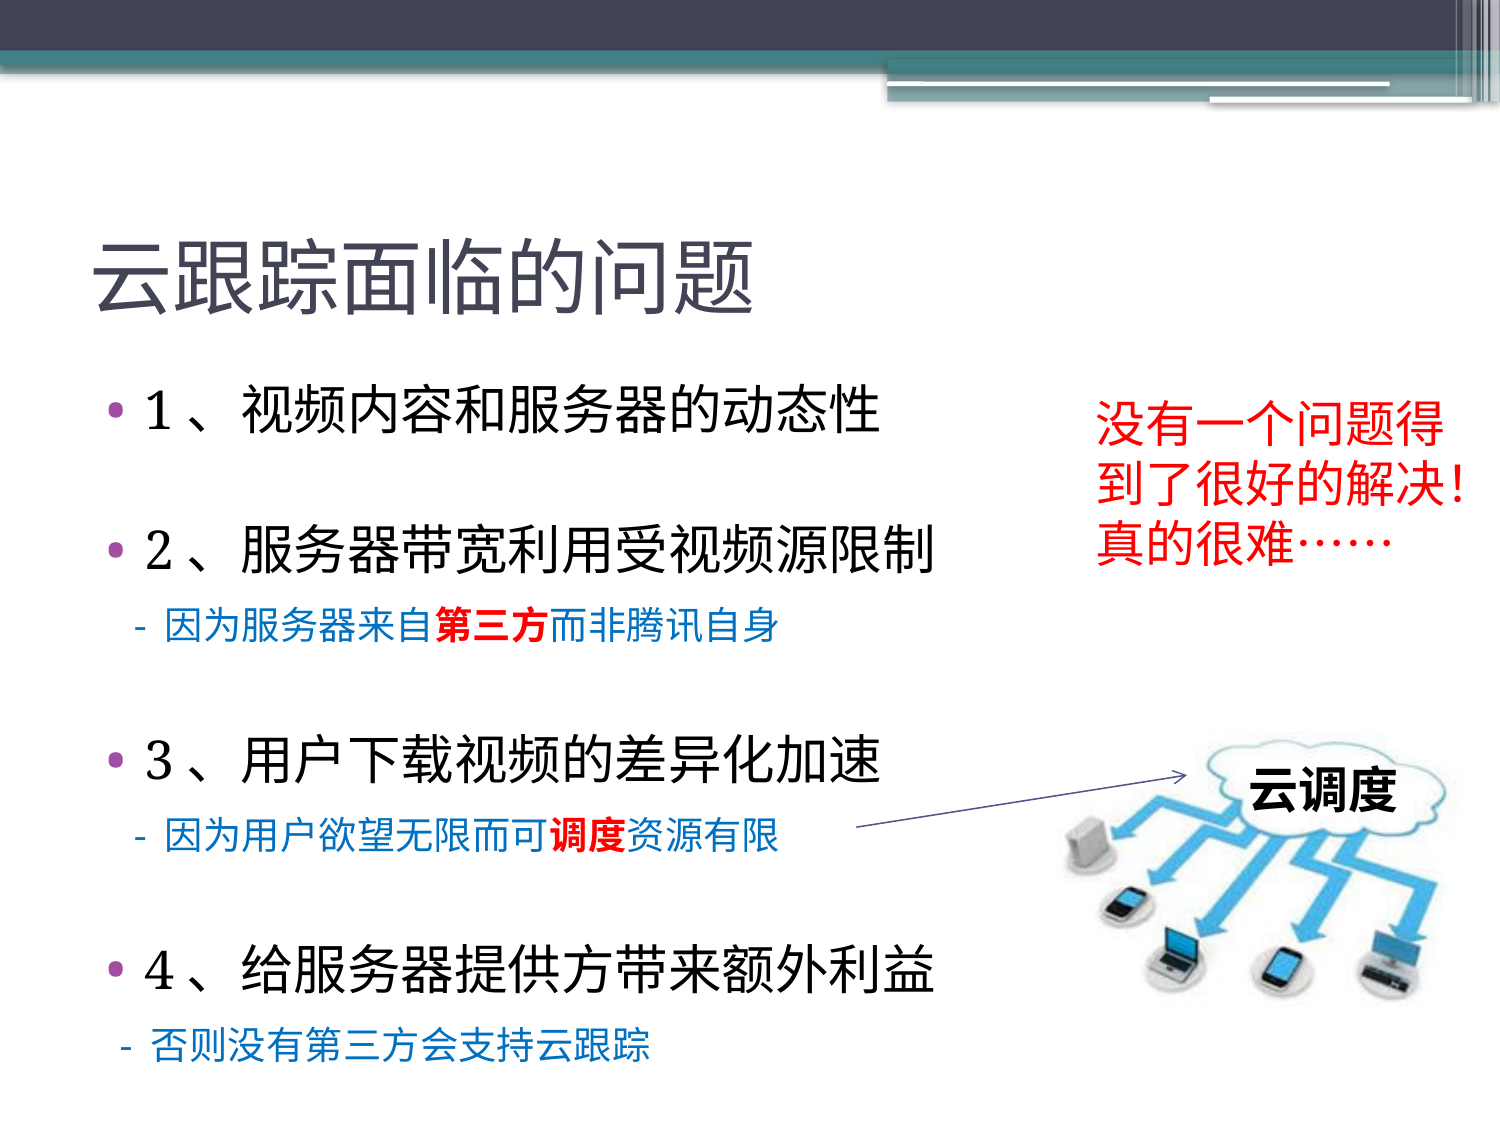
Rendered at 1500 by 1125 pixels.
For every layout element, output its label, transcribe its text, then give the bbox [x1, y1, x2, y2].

text_box 没有一个问题得到了很好的解决！ 真的很难…… [1080, 385, 1471, 580]
picture [1056, 703, 1466, 1012]
title 云跟踪面临的问题 [75, 187, 1425, 363]
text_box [856, 774, 1188, 828]
list 1、视频内容和服务器的动态性 2、服务器带宽利用受视频源限制 - 因为服务器来自第三方而非腾讯自身 3、用户下载视频的差异化加速 - 因为用户欲望无限而可调度资源有限 4、给服务器提供方带来额外利益 - 否则没有第三方会支持云跟踪 [75, 368, 1425, 1079]
